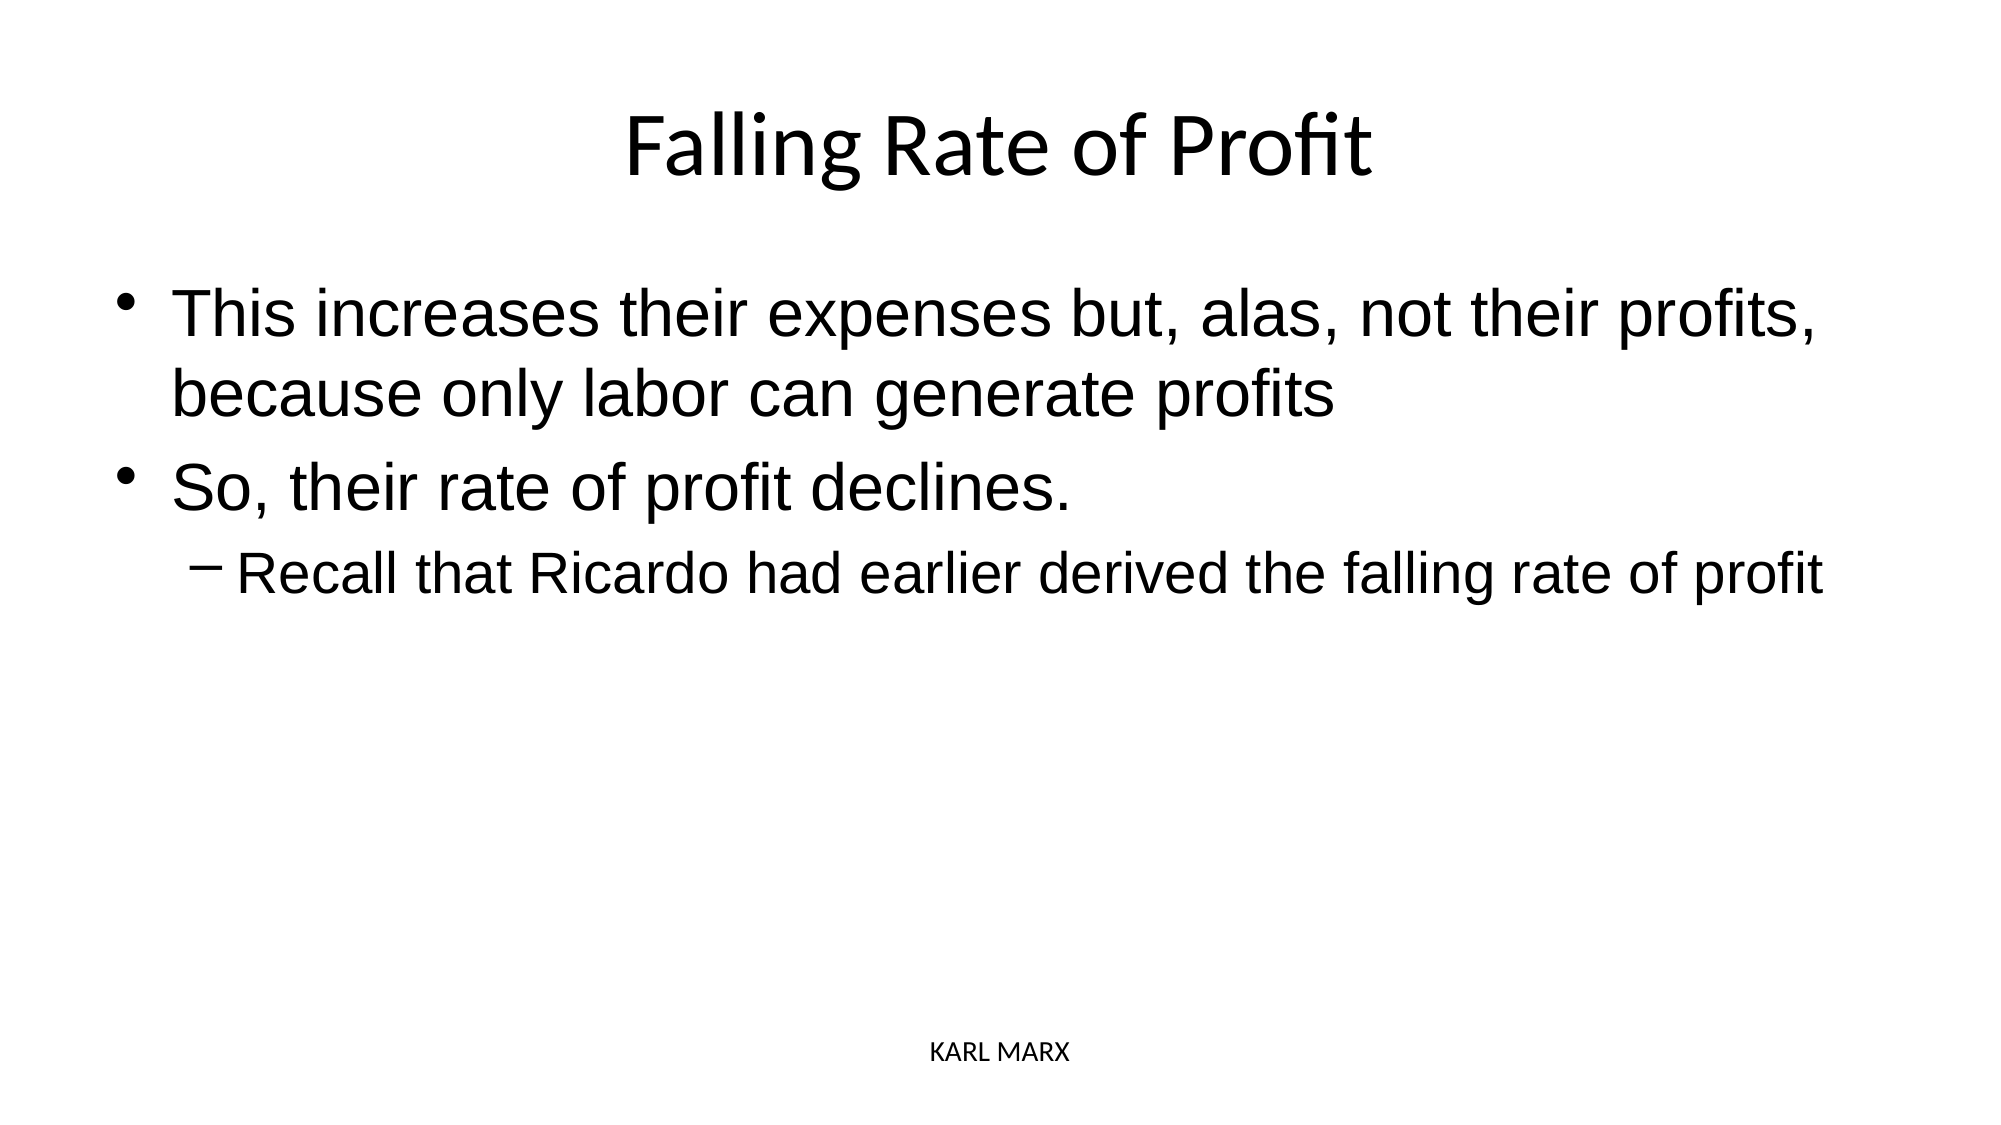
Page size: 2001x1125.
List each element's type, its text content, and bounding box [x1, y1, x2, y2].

footer KARL MARX [683, 1024, 1317, 1103]
list This increases their expenses but, alas, not their profits, because only labor can generate profits So, their rate of profit declines. Recall that Ricardo had earlier derived the falling rate of profit [99, 262, 1900, 1005]
title Falling Rate of Profit [99, 45, 1900, 233]
